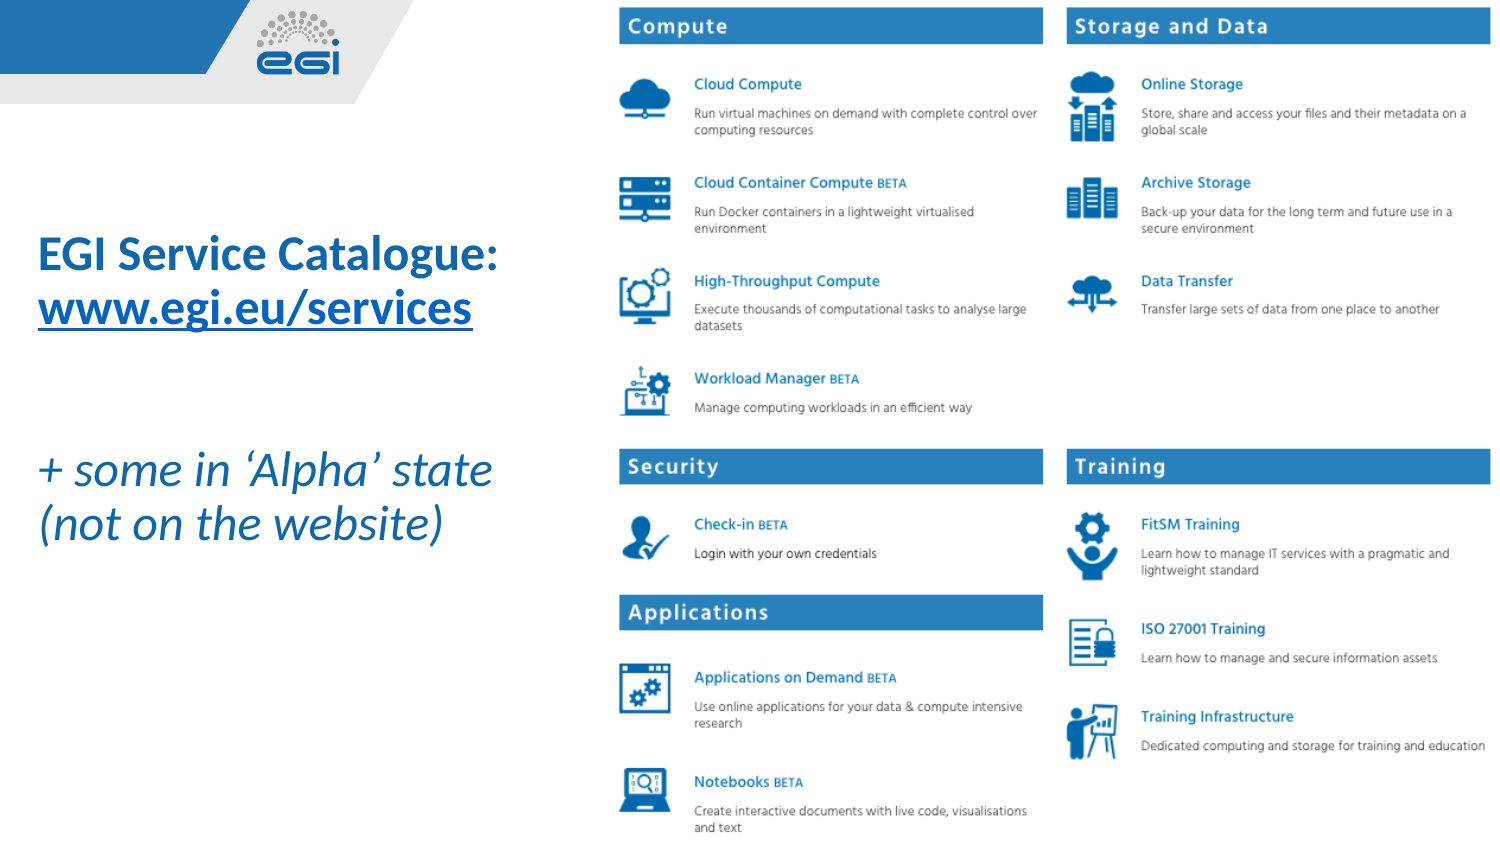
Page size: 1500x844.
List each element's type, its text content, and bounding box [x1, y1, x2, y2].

text_box EGI Service Catalogue: www.egi.eu/services + some in ‘Alpha’ state (not on the website) [23, 220, 610, 295]
picture [0, 0, 1500, 844]
